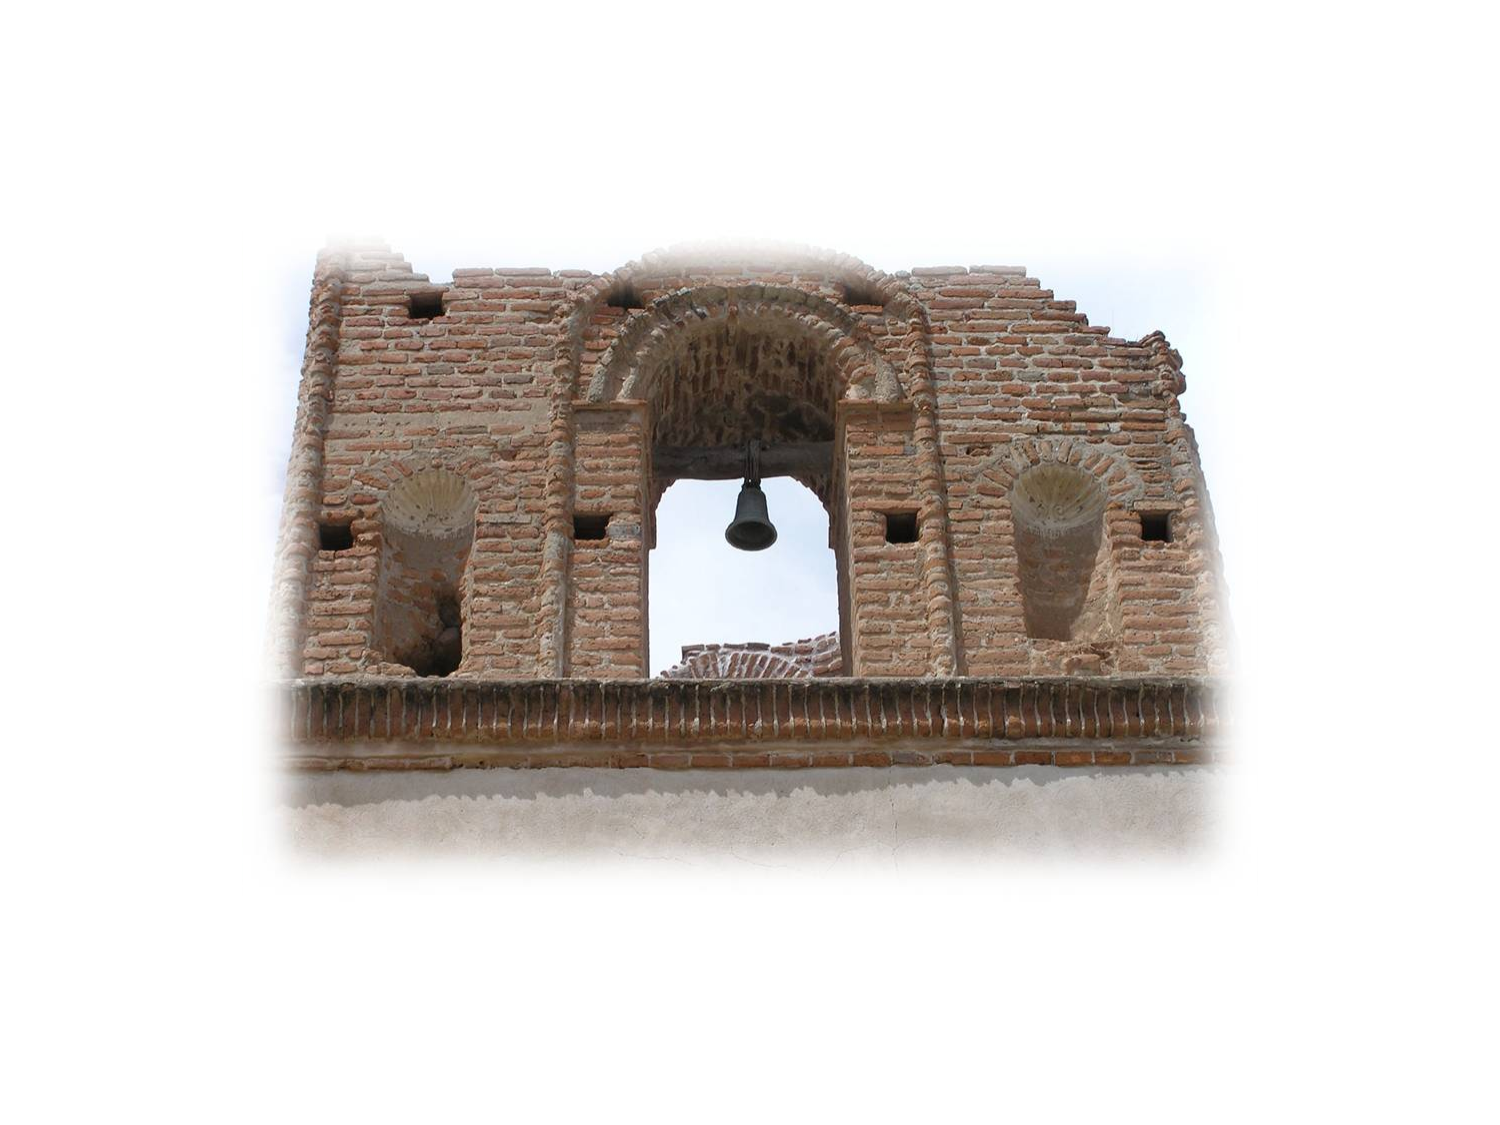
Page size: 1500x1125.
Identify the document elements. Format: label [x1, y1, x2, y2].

picture [241, 222, 1259, 903]
